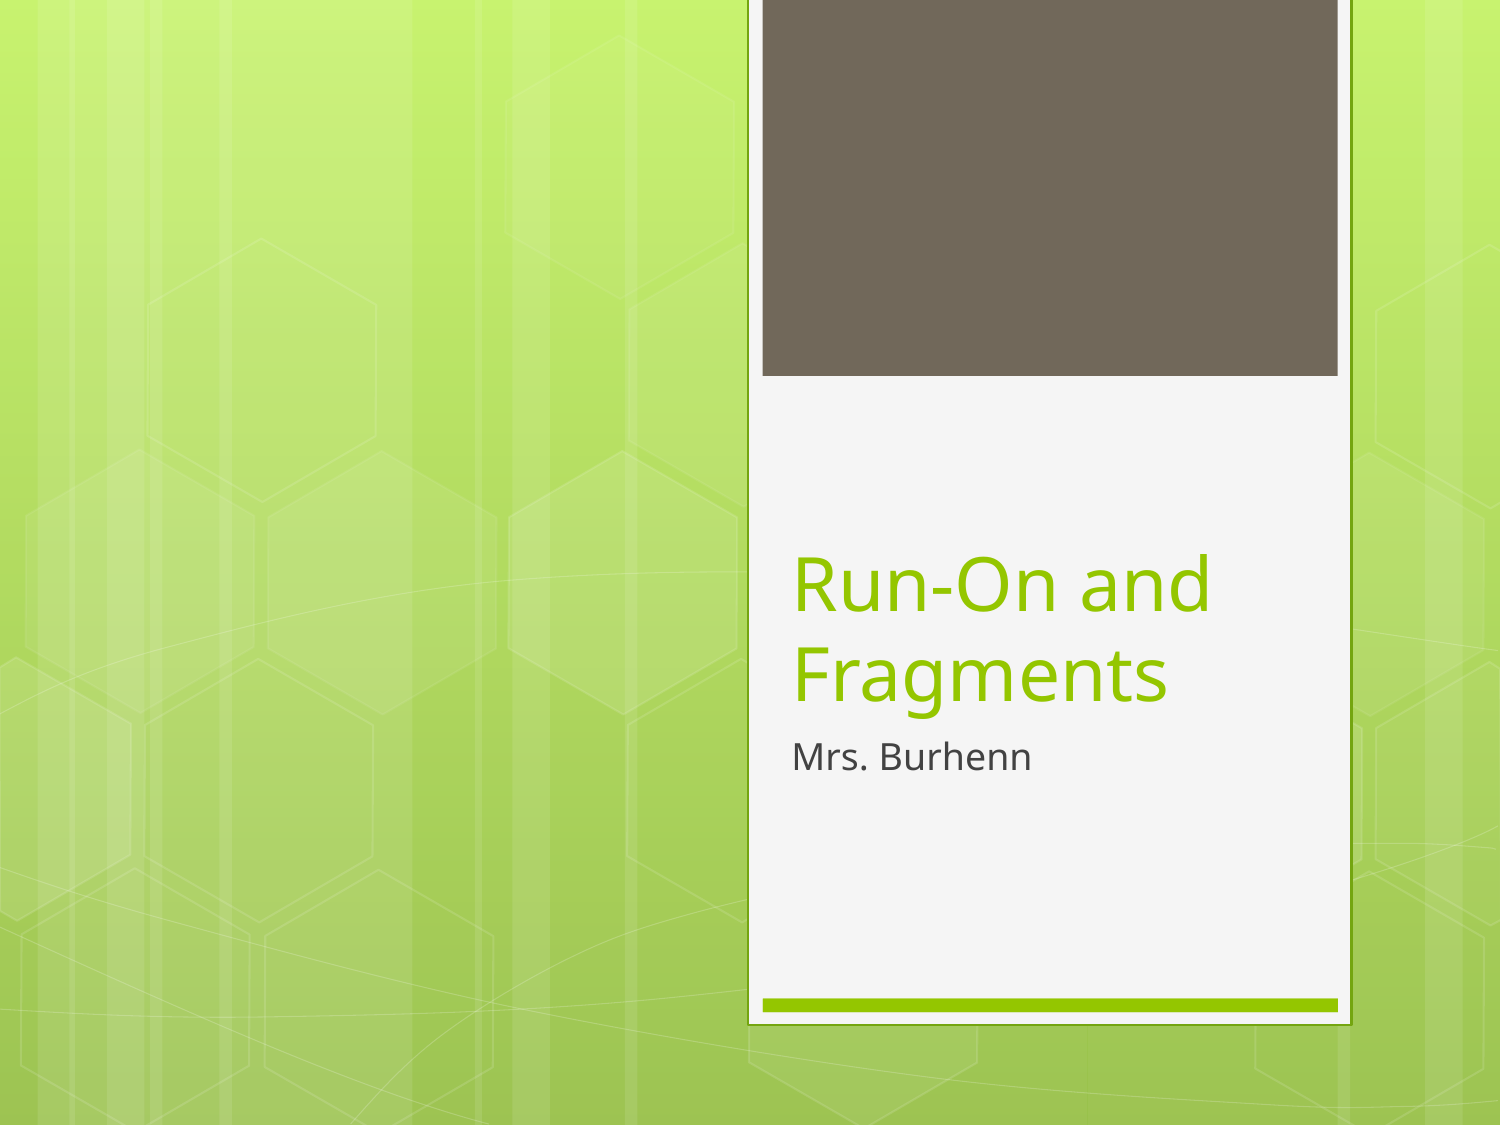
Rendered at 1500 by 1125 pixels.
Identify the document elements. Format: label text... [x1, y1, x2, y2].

title Run-On and Fragments [776, 444, 1320, 724]
subtitle Mrs. Burhenn [776, 725, 1320, 933]
